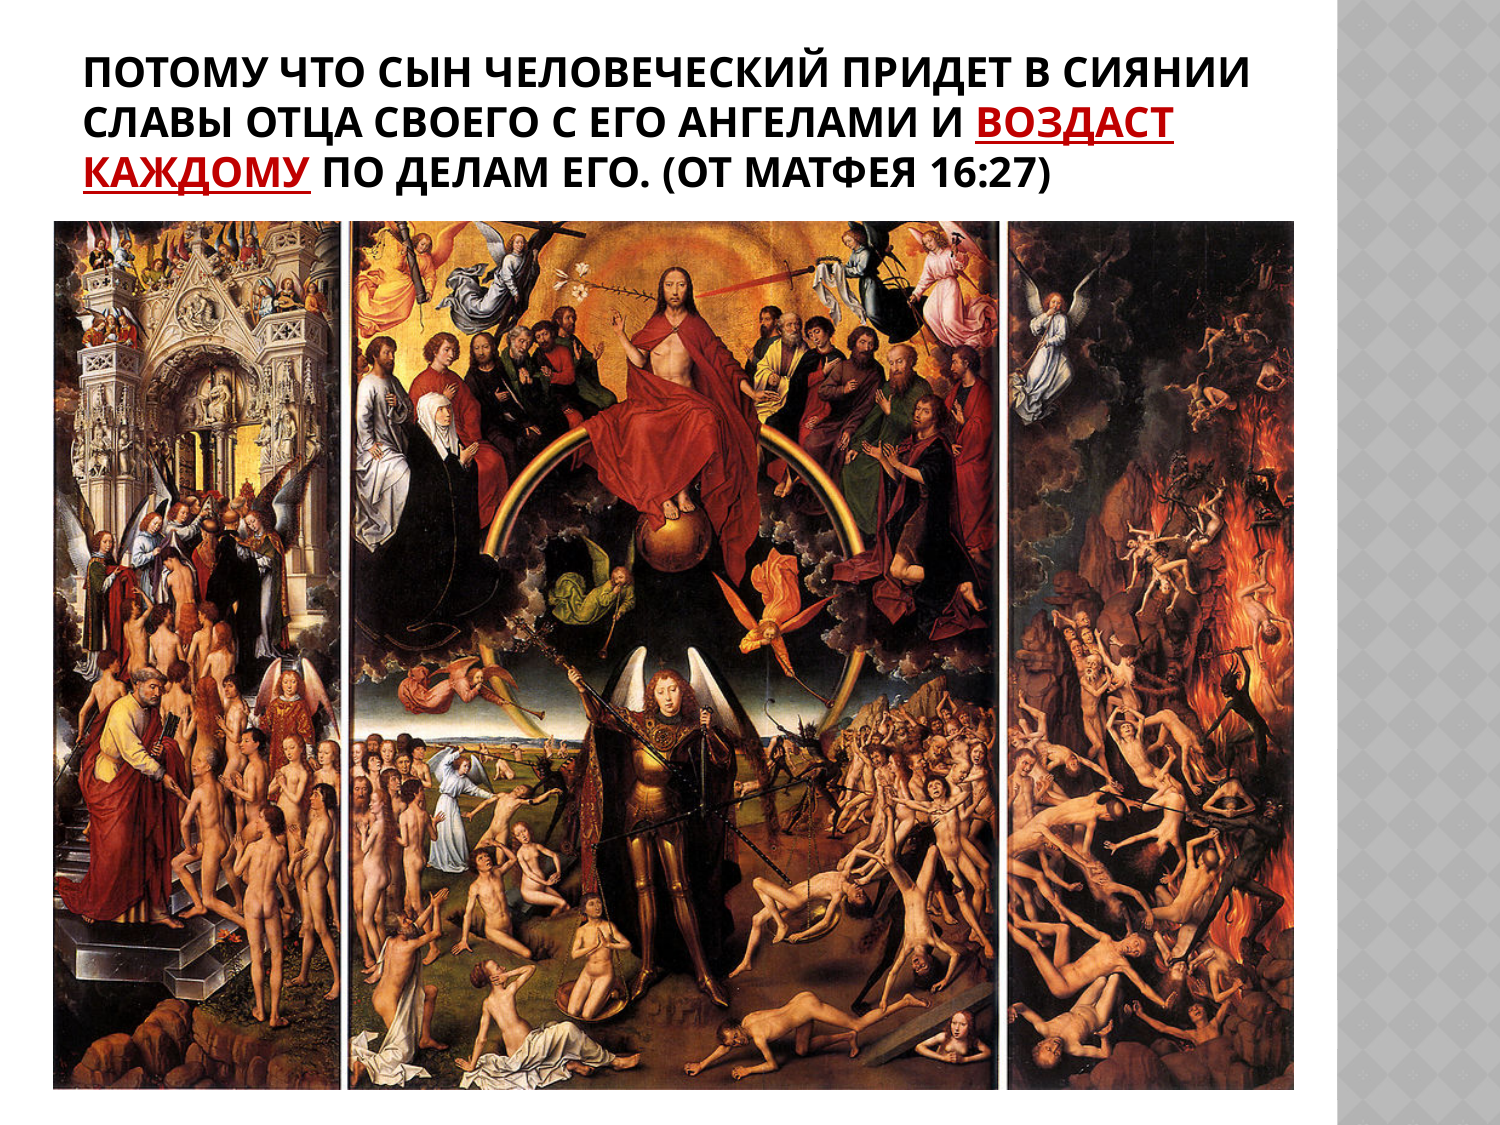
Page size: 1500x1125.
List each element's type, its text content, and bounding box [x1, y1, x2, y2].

picture [52, 220, 1294, 1091]
title Потому что Сын человеческий придет в сиянии славы Отца Своего с Его ангелами и воздаст каждому по делам его. (от Матфея 16:27) [75, 52, 1263, 197]
